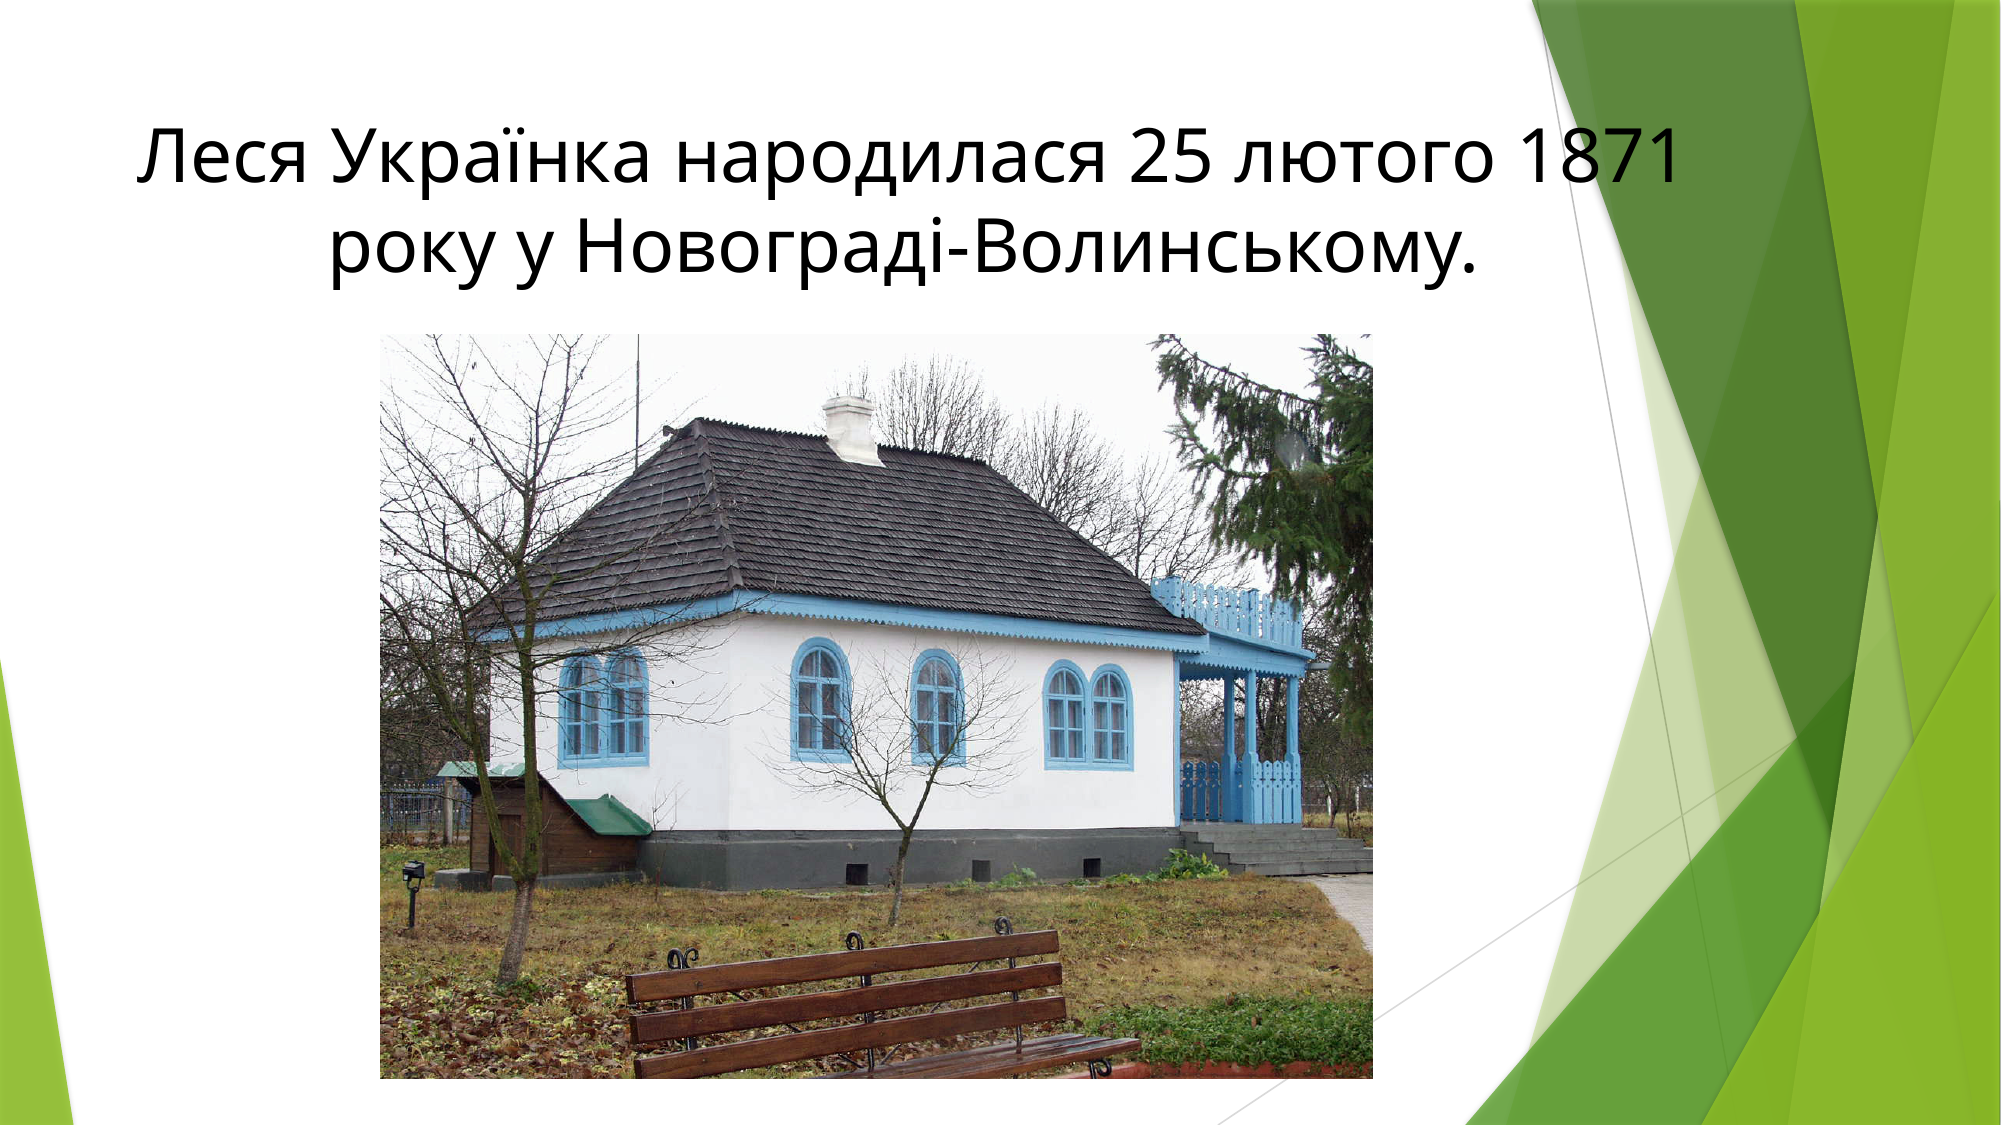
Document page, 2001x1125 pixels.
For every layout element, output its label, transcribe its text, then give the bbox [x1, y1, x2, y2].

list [379, 334, 1373, 1080]
title Леся Українка народилася 25 лютого 1871 року у Новограді-Волинському. [111, 99, 1716, 317]
